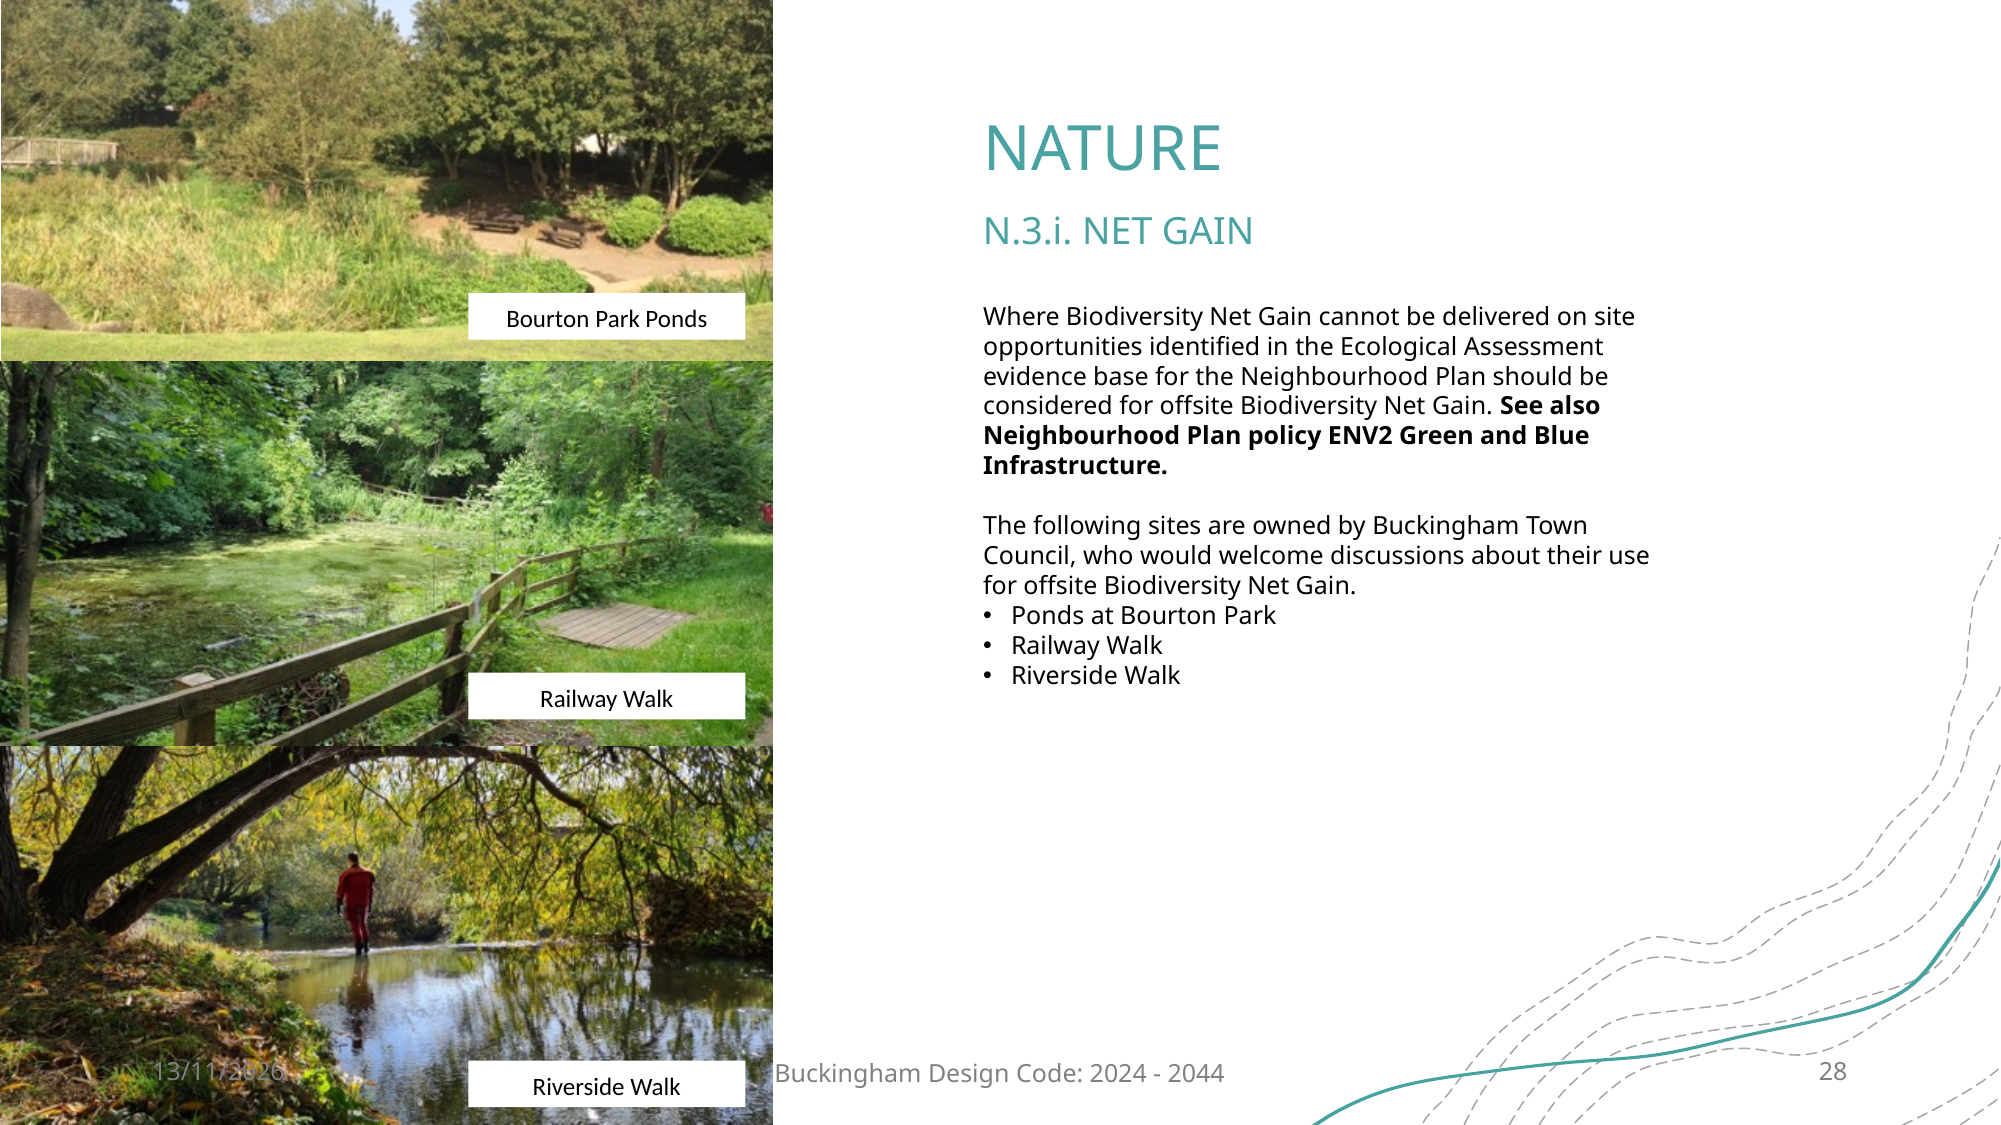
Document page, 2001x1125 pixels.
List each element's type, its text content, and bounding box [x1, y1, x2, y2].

footer Buckingham Design Code: 2024 - 2044 [773, 1042, 1338, 1103]
slide_number 28 [1412, 1042, 1863, 1103]
text_box N.3.i. NET GAIN [968, 199, 1937, 259]
picture [0, 0, 773, 1125]
text_box Where Biodiversity Net Gain cannot be delivered on site opportunities identified in the Ecological Assessment evidence base for the Neighbourhood Plan should be considered for offsite Biodiversity Net Gain. See also Neighbourhood Plan policy ENV2 Green and Blue Infrastructure. The following sites are owned by Buckingham Town Council, who would welcome discussions about their use for offsite Biodiversity Net Gain. Ponds at Bourton Park Railway Walk Riverside Walk [968, 292, 1668, 697]
text_box Nature [968, 41, 1541, 199]
